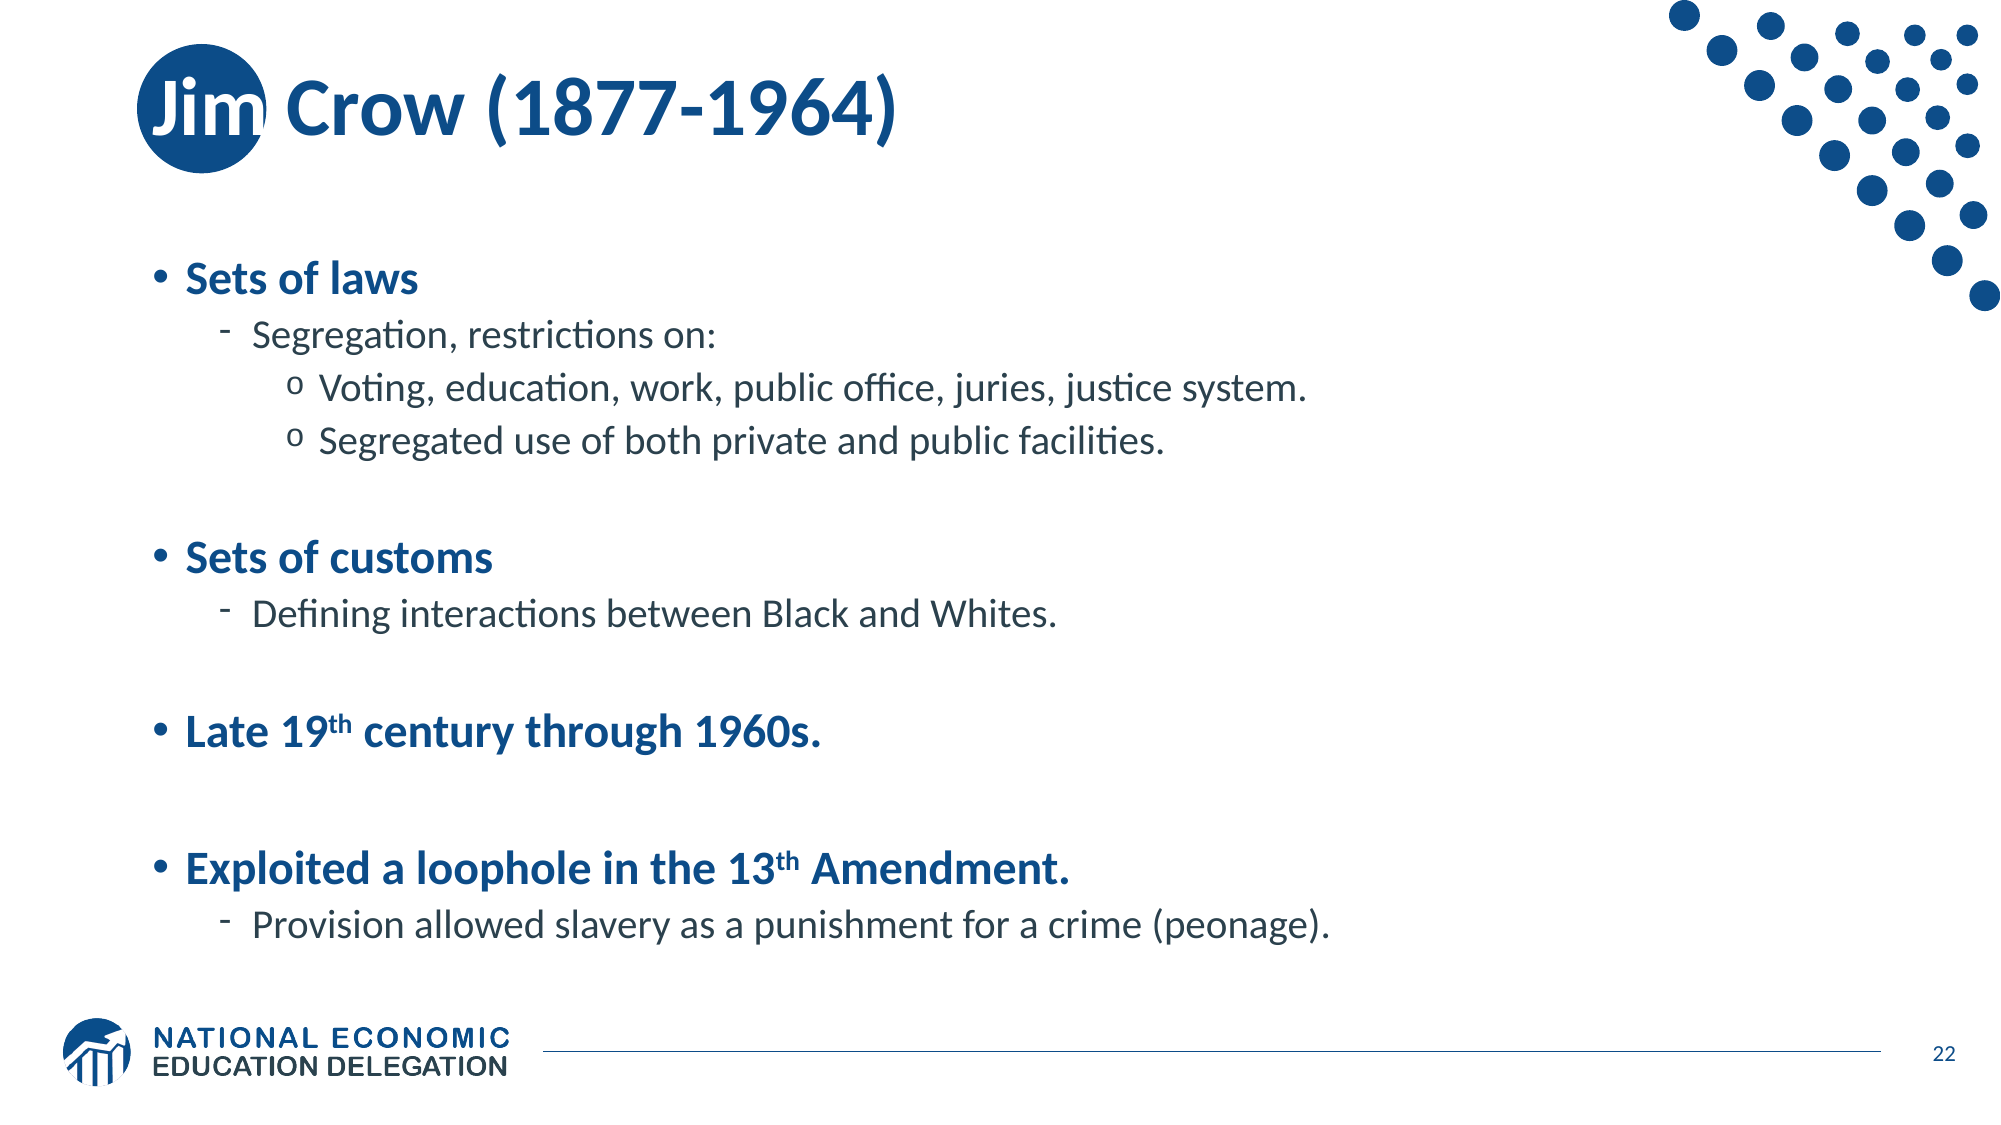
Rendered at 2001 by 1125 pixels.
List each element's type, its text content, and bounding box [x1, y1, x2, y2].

slide_number 22 [1521, 1022, 1972, 1082]
picture [55, 1013, 520, 1091]
list Sets of laws Segregation, restrictions on: Voting, education, work, public office, juries, justice system. Segregated use of both private and public facilities. Sets of customs Defining interactions between Black and Whites. Late 19th century through 1960s. Exploited a loophole in the 13th Amendment. Provision allowed slavery as a punishment for a crime (peonage). [137, 243, 1863, 958]
title Jim Crow (1877-1964) [137, 0, 1863, 218]
